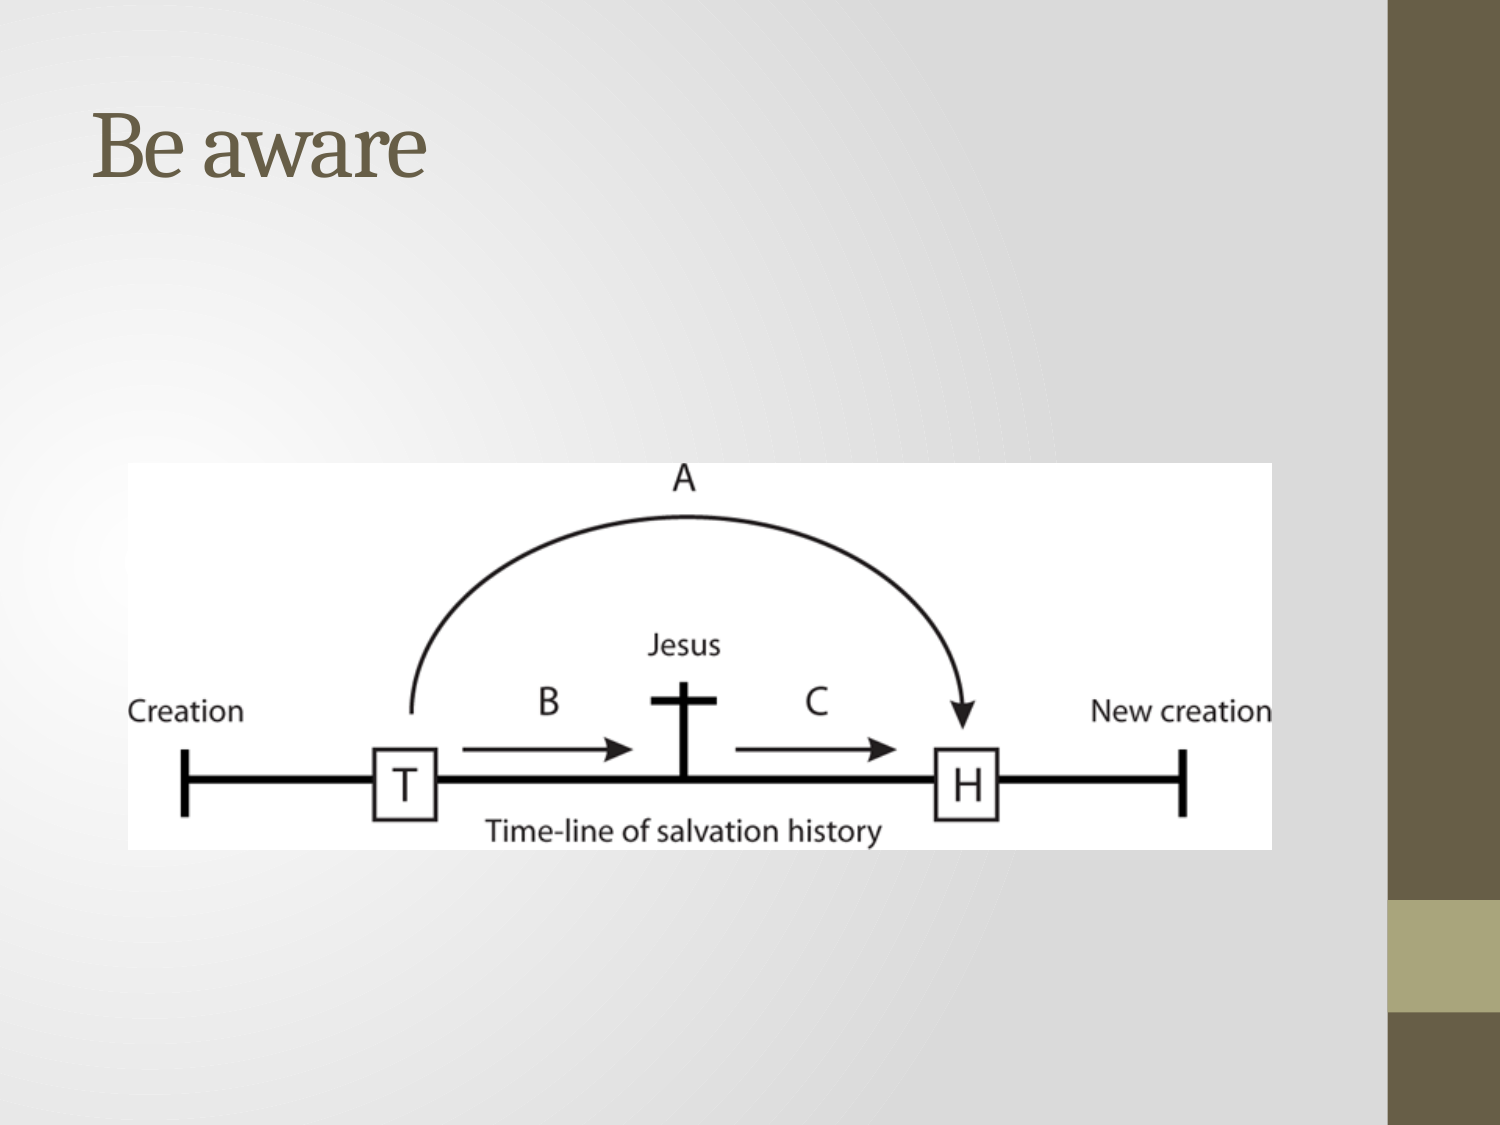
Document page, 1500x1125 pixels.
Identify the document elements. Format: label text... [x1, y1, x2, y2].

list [127, 462, 1273, 850]
title Be aware [75, 45, 1325, 233]
